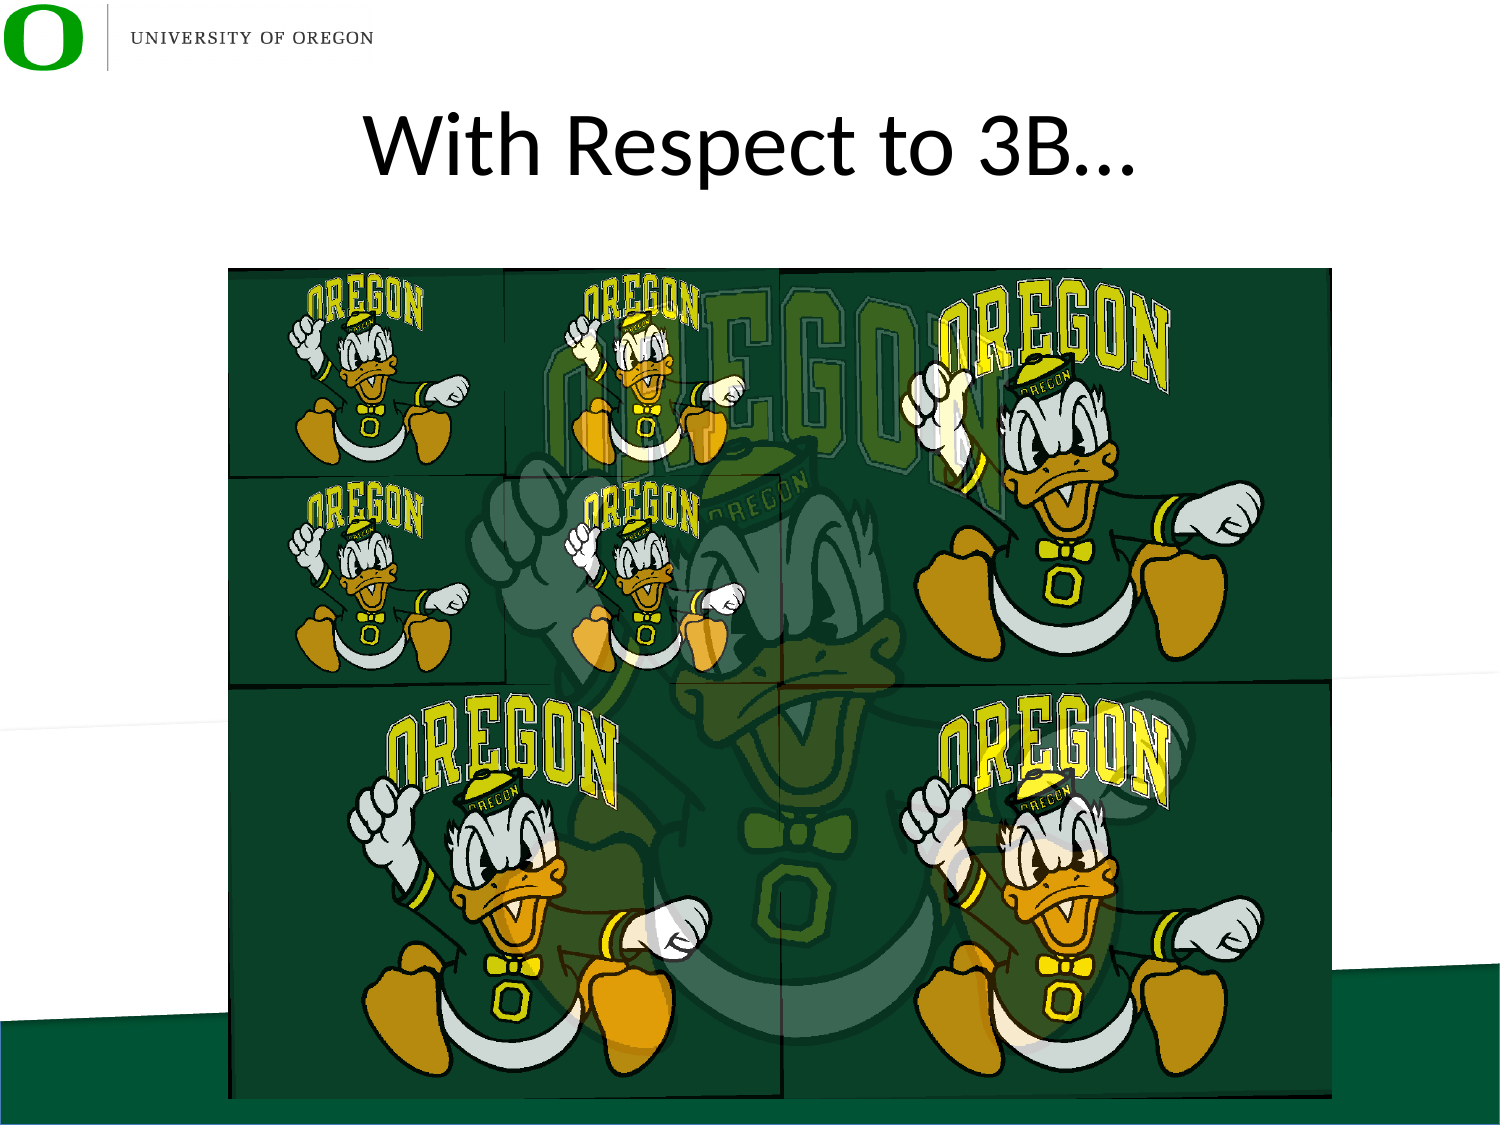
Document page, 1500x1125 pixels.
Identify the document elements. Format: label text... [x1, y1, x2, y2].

picture [227, 268, 1332, 1100]
picture [4, 4, 373, 71]
title With Respect to 3B… [75, 45, 1425, 233]
